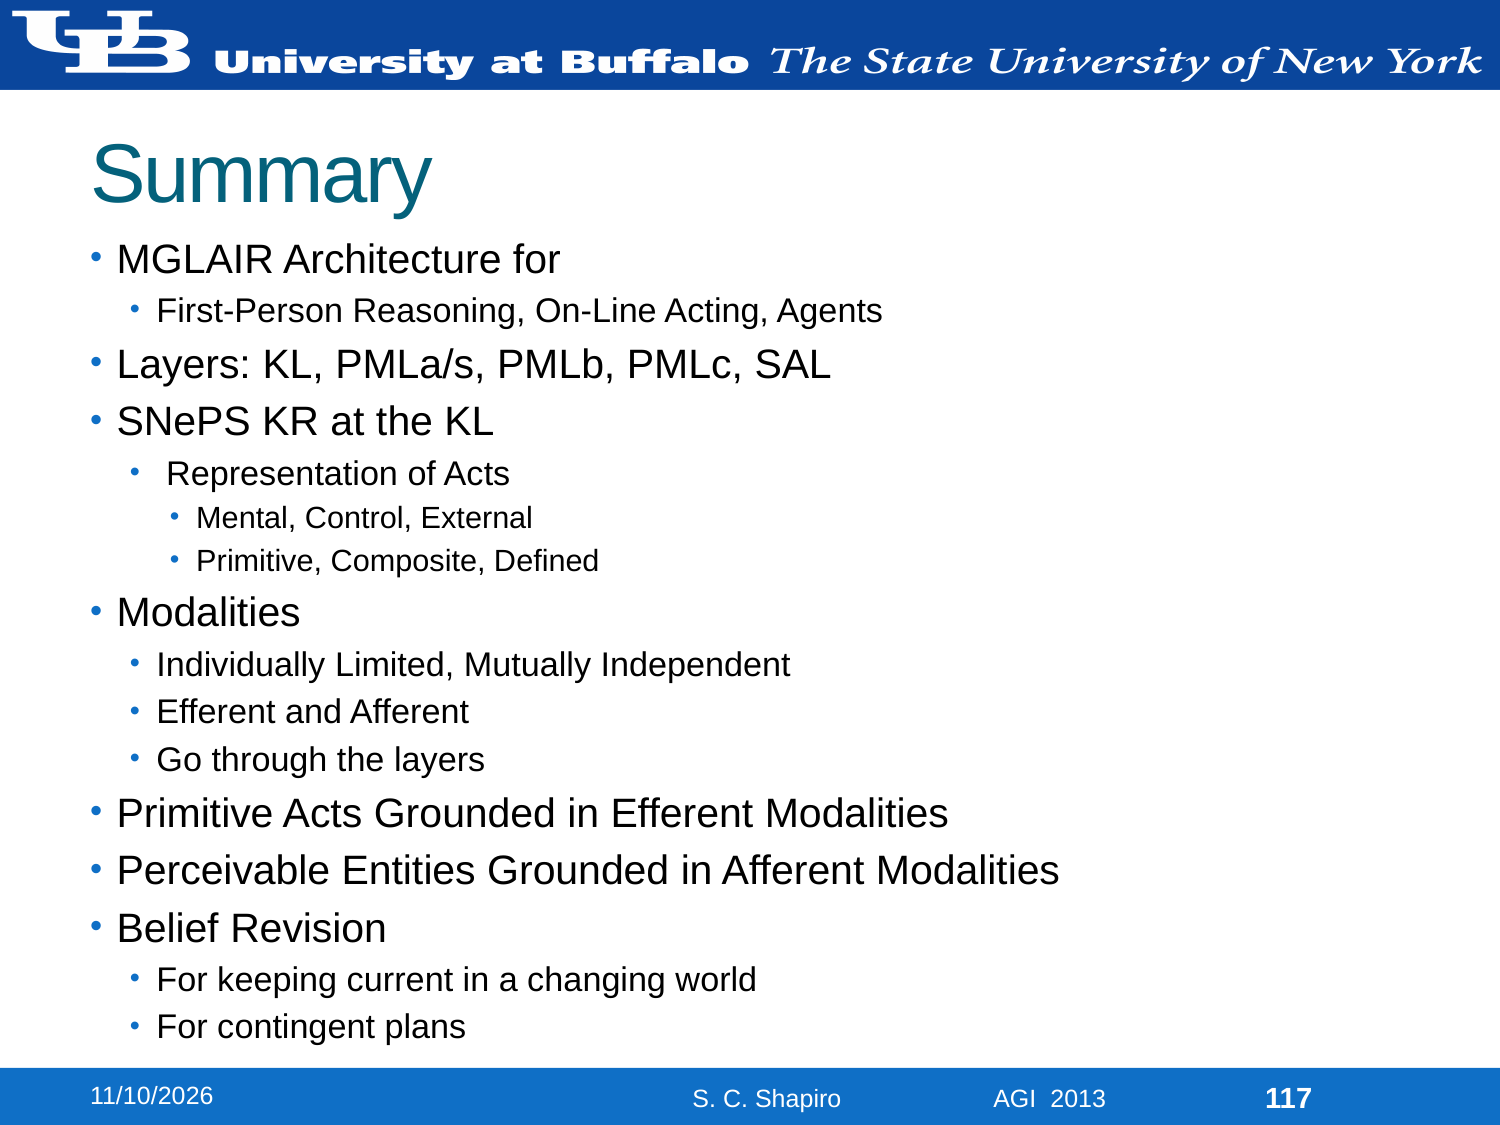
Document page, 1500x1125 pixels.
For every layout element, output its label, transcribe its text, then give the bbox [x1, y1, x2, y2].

list MGLAIR Architecture for First-Person Reasoning, On-Line Acting, Agents Layers: KL, PMLa/s, PMLb, PMLc, SAL SNePS KR at the KL Representation of Acts Mental, Control, External Primitive, Composite, Defined Modalities Individually Limited, Mutually Independent Efferent and Afferent Go through the layers Primitive Acts Grounded in Efferent Modalities Perceivable Entities Grounded in Afferent Modalities Belief Revision For keeping current in a changing world For contingent plans [75, 224, 1425, 1063]
footer S. C. Shapiro AGI 2013 [562, 1071, 1238, 1125]
title Summary [75, 87, 1425, 224]
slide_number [75, 1068, 550, 1122]
slide_number 117 [1250, 1069, 1425, 1124]
picture [0, 0, 1500, 90]
